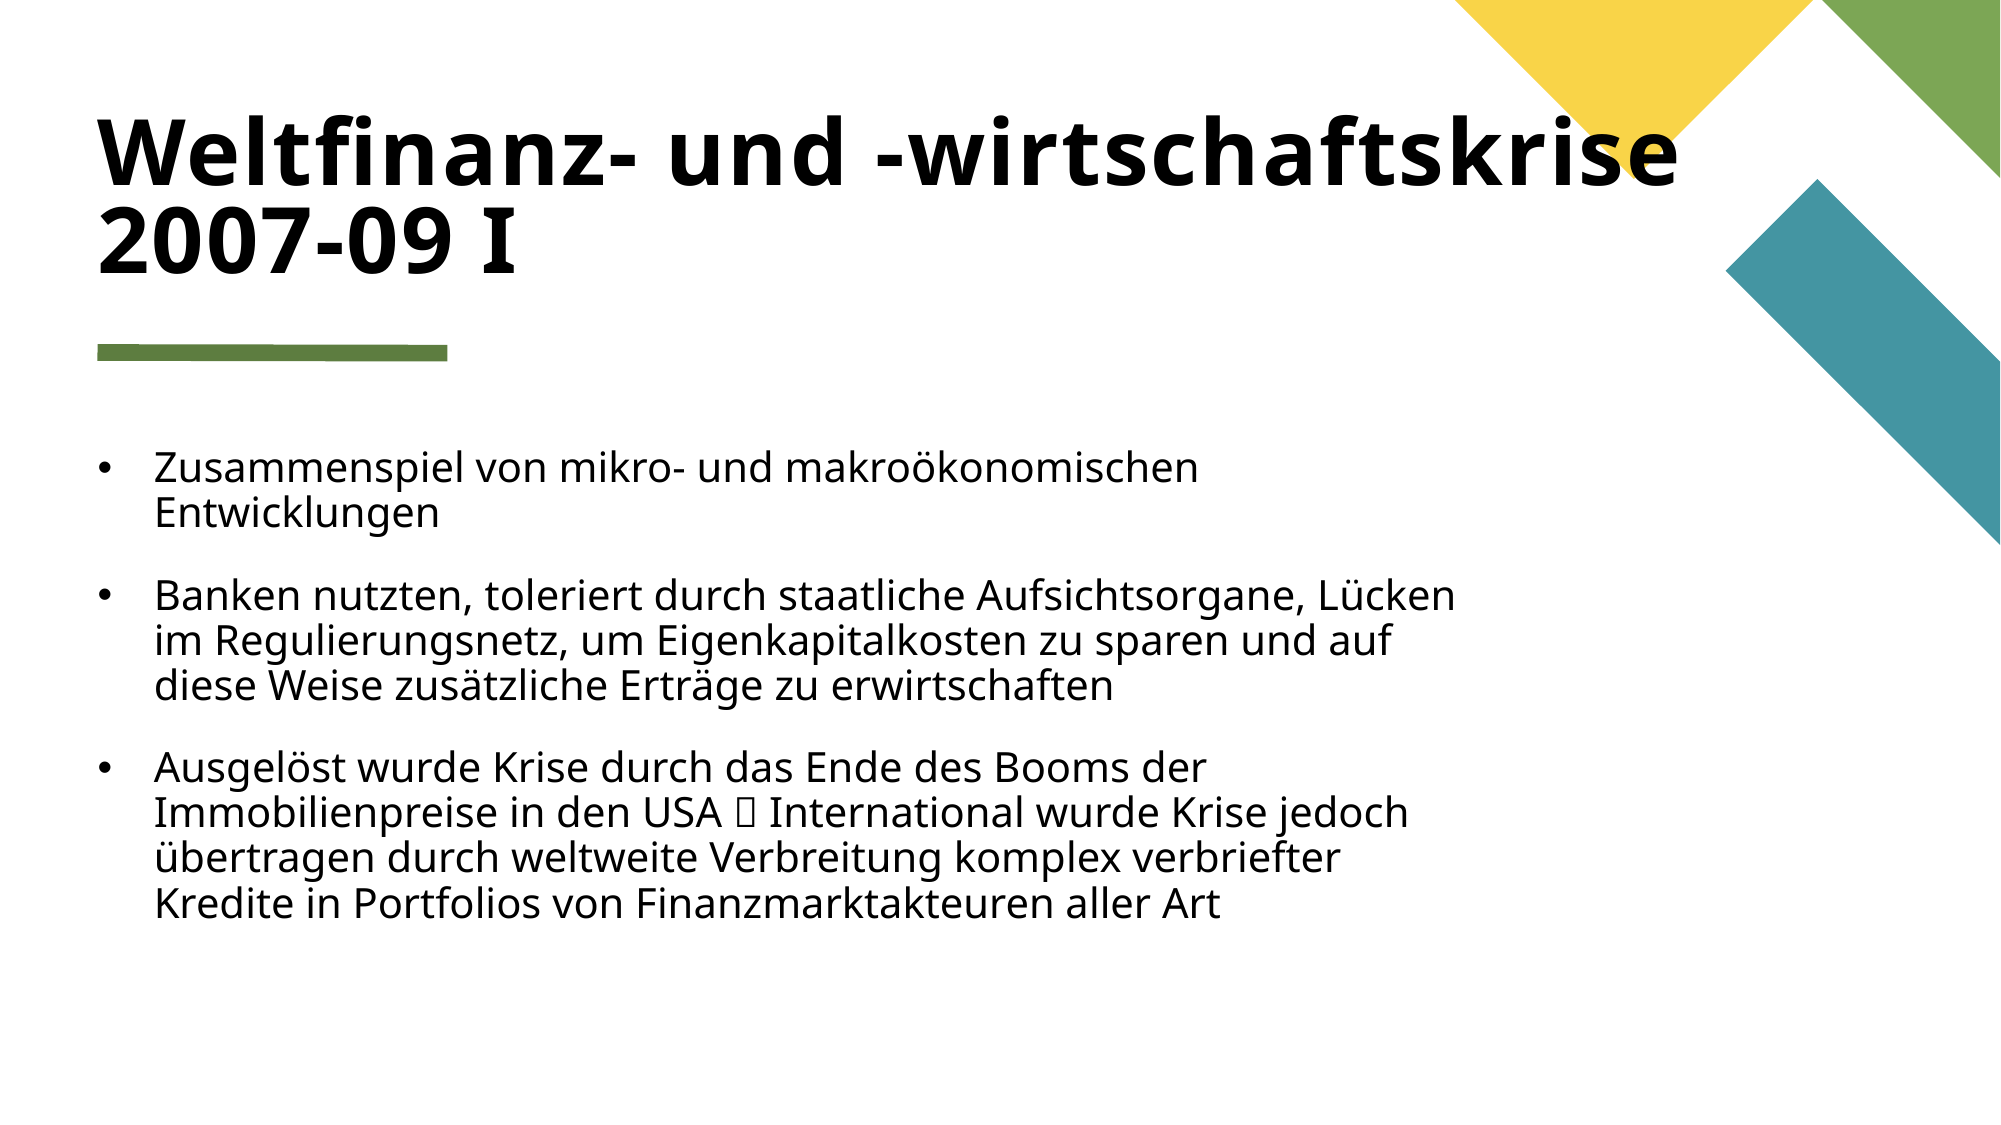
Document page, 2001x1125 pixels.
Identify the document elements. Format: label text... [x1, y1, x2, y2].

list Zusammenspiel von mikro- und makroökonomischen Entwicklungen Banken nutzten, toleriert durch staatliche Aufsichtsorgane, Lücken im Regulierungsnetz, um Eigenkapitalkosten zu sparen und auf diese Weise zusätzliche Erträge zu erwirtschaften Ausgelöst wurde Krise durch das Ende des Booms der Immobilienpreise in den USA  International wurde Krise jedoch übertragen durch weltweite Verbreitung komplex verbriefter Kredite in Portfolios von Finanzmarktakteuren aller Art [97, 439, 1465, 1030]
title Weltfinanz- und -wirtschaftskrise 2007-09 I [97, 45, 1702, 291]
